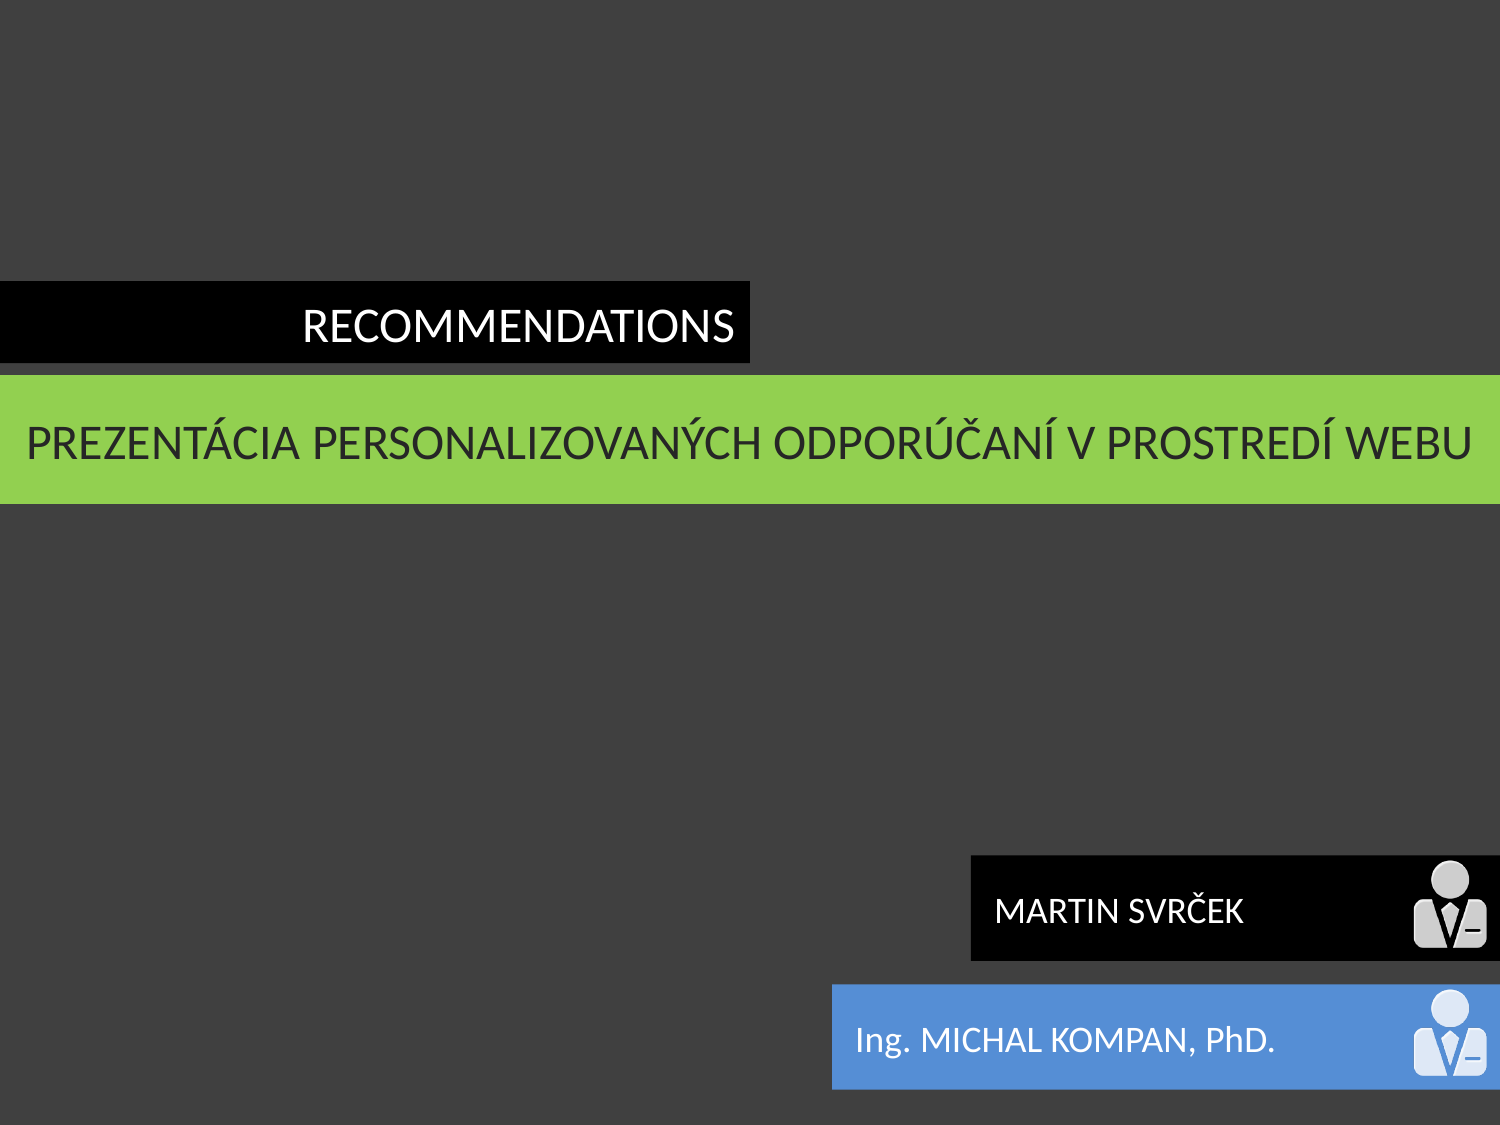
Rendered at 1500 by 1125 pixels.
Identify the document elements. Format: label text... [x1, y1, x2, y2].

text_box RECOMMENDATIONS [0, 279, 752, 365]
text_box [0, 506, 1500, 1125]
picture [1399, 855, 1500, 956]
text_box MARTIN SVRČEK [969, 853, 1400, 963]
picture [1399, 984, 1500, 1085]
text_box PREZENTÁCIA PERSONALIZOVANÝCH ODPORÚČANÍ V PROSTREDÍ WEBU [0, 373, 1500, 506]
text_box [0, 0, 1500, 373]
text_box Ing. MICHAL KOMPAN, PhD. [830, 982, 1400, 1092]
